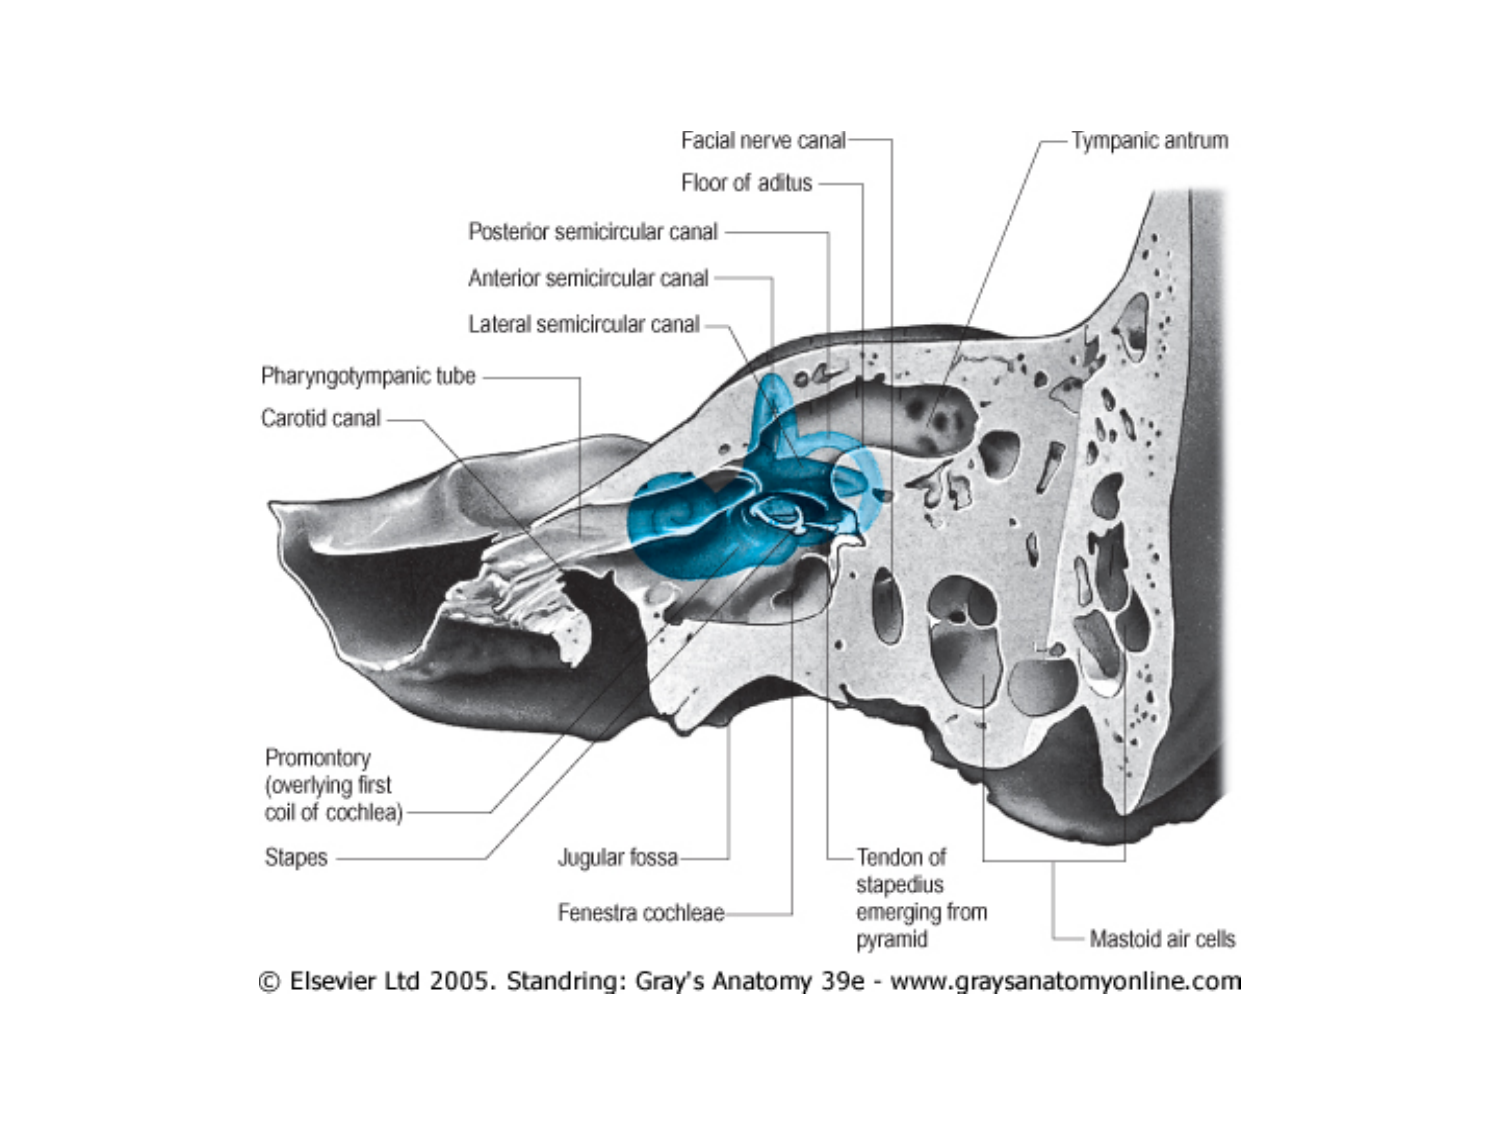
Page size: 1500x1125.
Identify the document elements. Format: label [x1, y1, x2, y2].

text_box [259, 131, 1241, 994]
